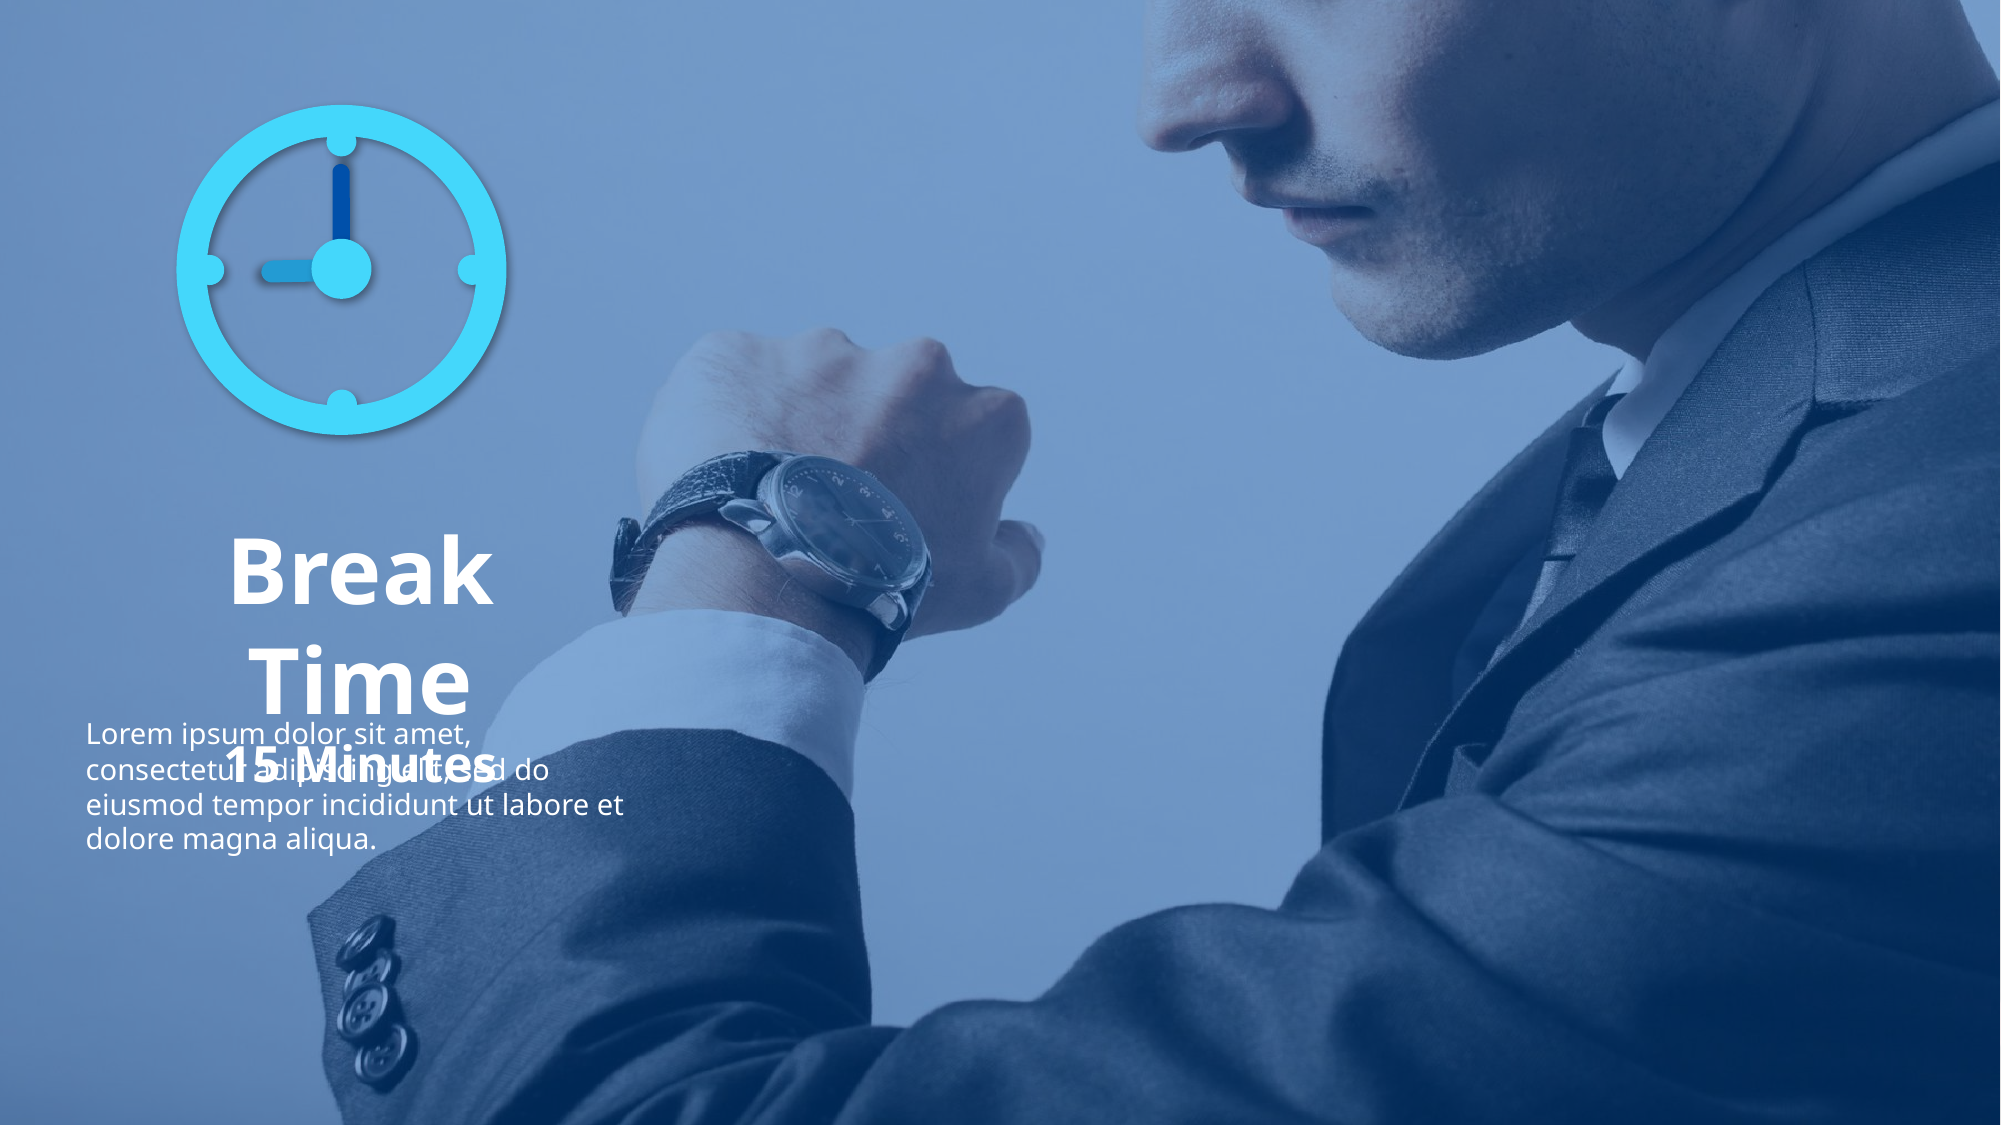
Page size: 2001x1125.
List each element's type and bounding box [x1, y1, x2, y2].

text_box [175, 103, 508, 436]
text_box [291, 291, 379, 373]
text_box [291, 176, 379, 237]
text_box [0, 0, 2000, 1125]
text_box [70, 505, 641, 830]
text_box [262, 237, 431, 291]
